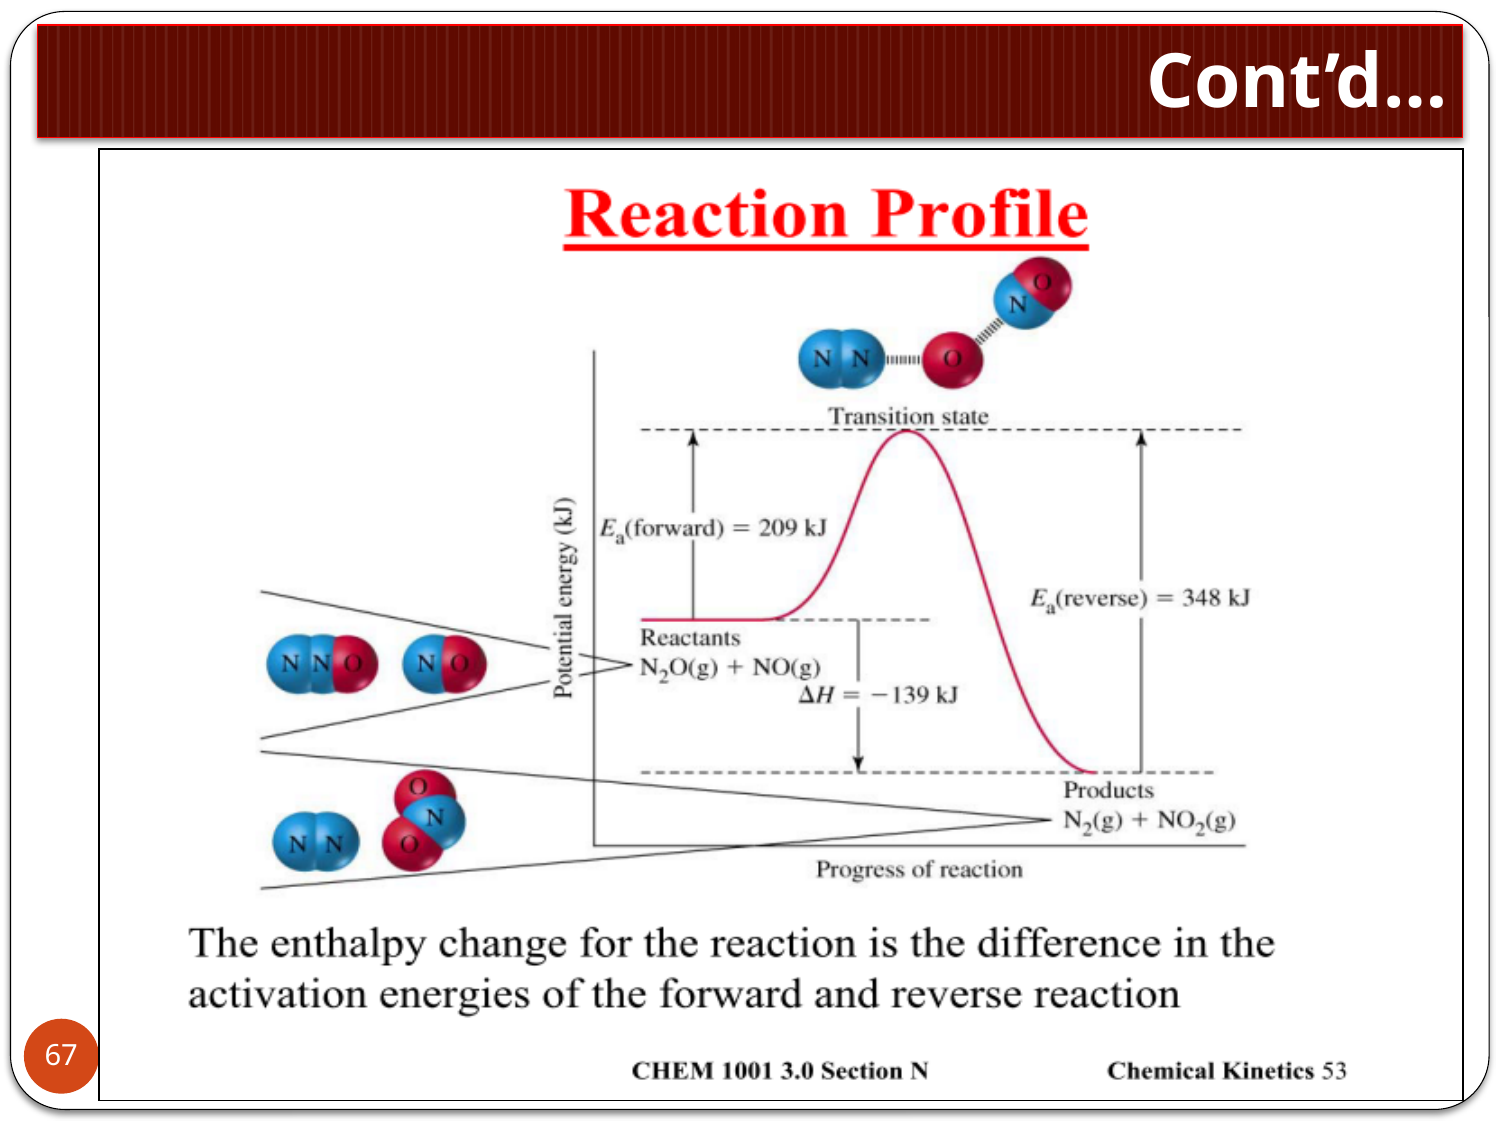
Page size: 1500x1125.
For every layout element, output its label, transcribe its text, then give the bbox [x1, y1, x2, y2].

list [99, 149, 1463, 1101]
slide_number 67 [23, 1018, 94, 1094]
title Cont’d… [37, 24, 1463, 138]
